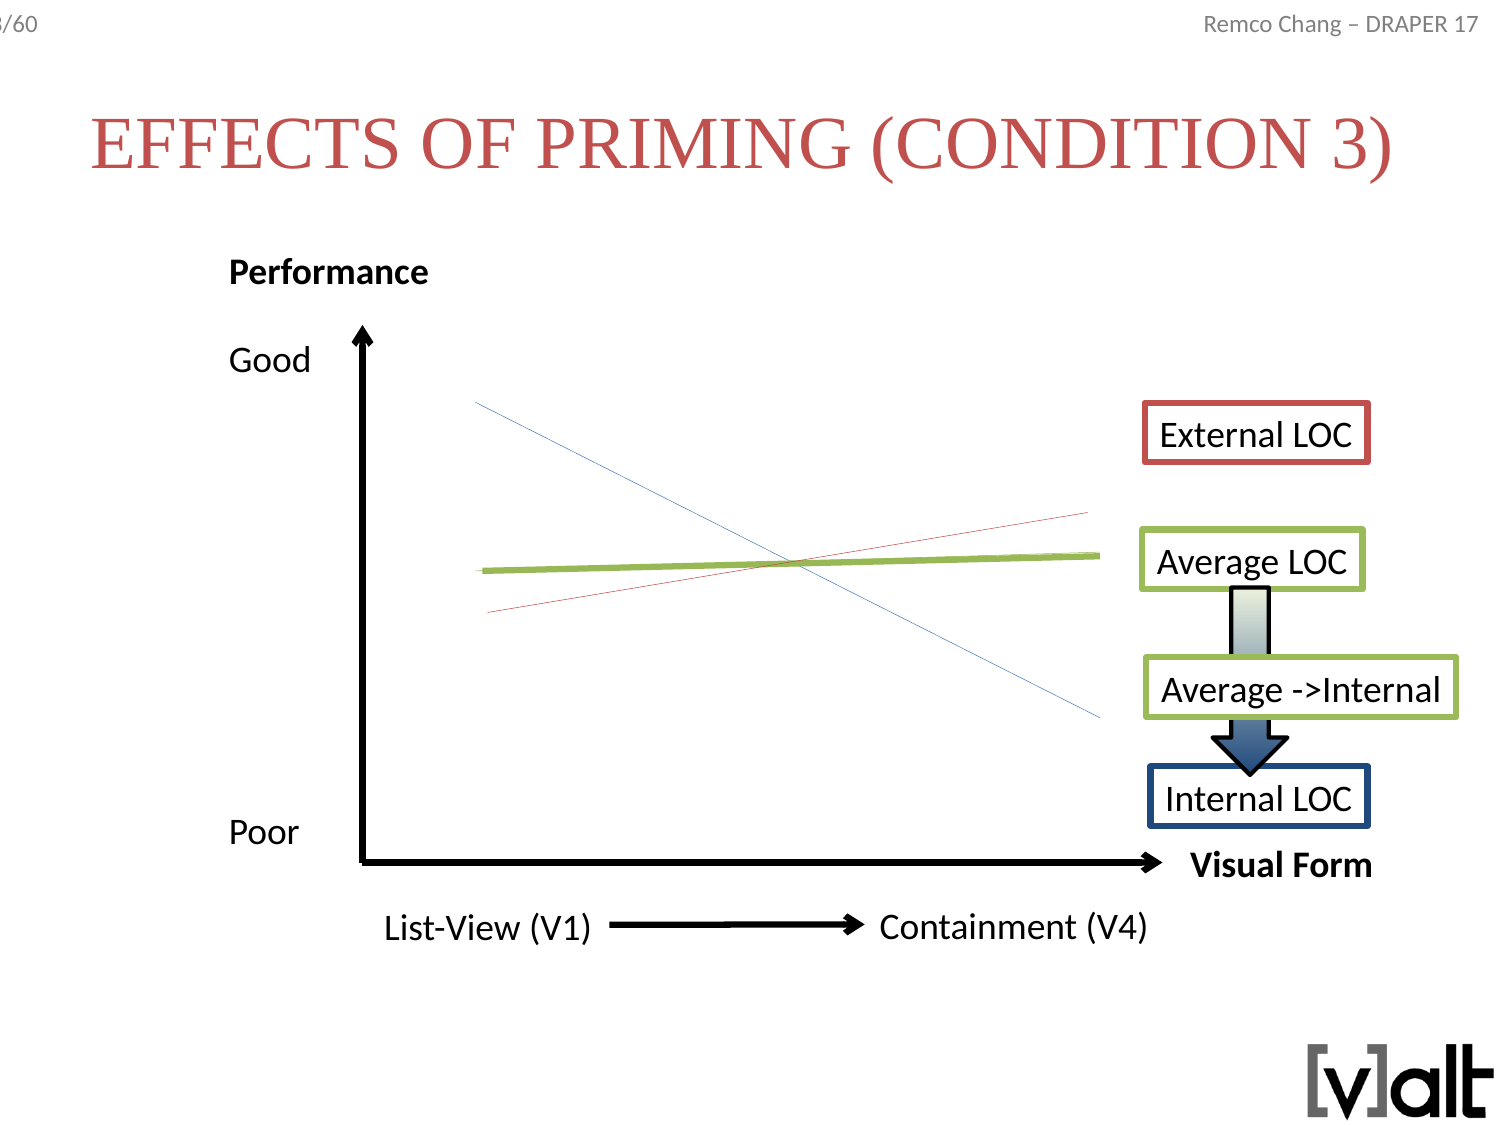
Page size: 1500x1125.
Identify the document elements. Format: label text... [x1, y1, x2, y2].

text_box Containment (V4) [864, 894, 1172, 955]
text_box List-View (V1) [369, 895, 607, 956]
text_box Visual Form [1175, 832, 1389, 892]
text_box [474, 401, 1369, 828]
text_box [1091, 555, 1101, 572]
title Effects of Priming (Condition 3) [75, 45, 1425, 233]
text_box Performance [214, 239, 445, 300]
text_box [487, 512, 1088, 613]
picture [1299, 1034, 1500, 1125]
text_box Average ->Internal [1373, 657, 1457, 718]
text_box Poor [213, 799, 315, 860]
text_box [1091, 529, 1365, 591]
text_box Good [214, 327, 327, 387]
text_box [474, 529, 482, 591]
